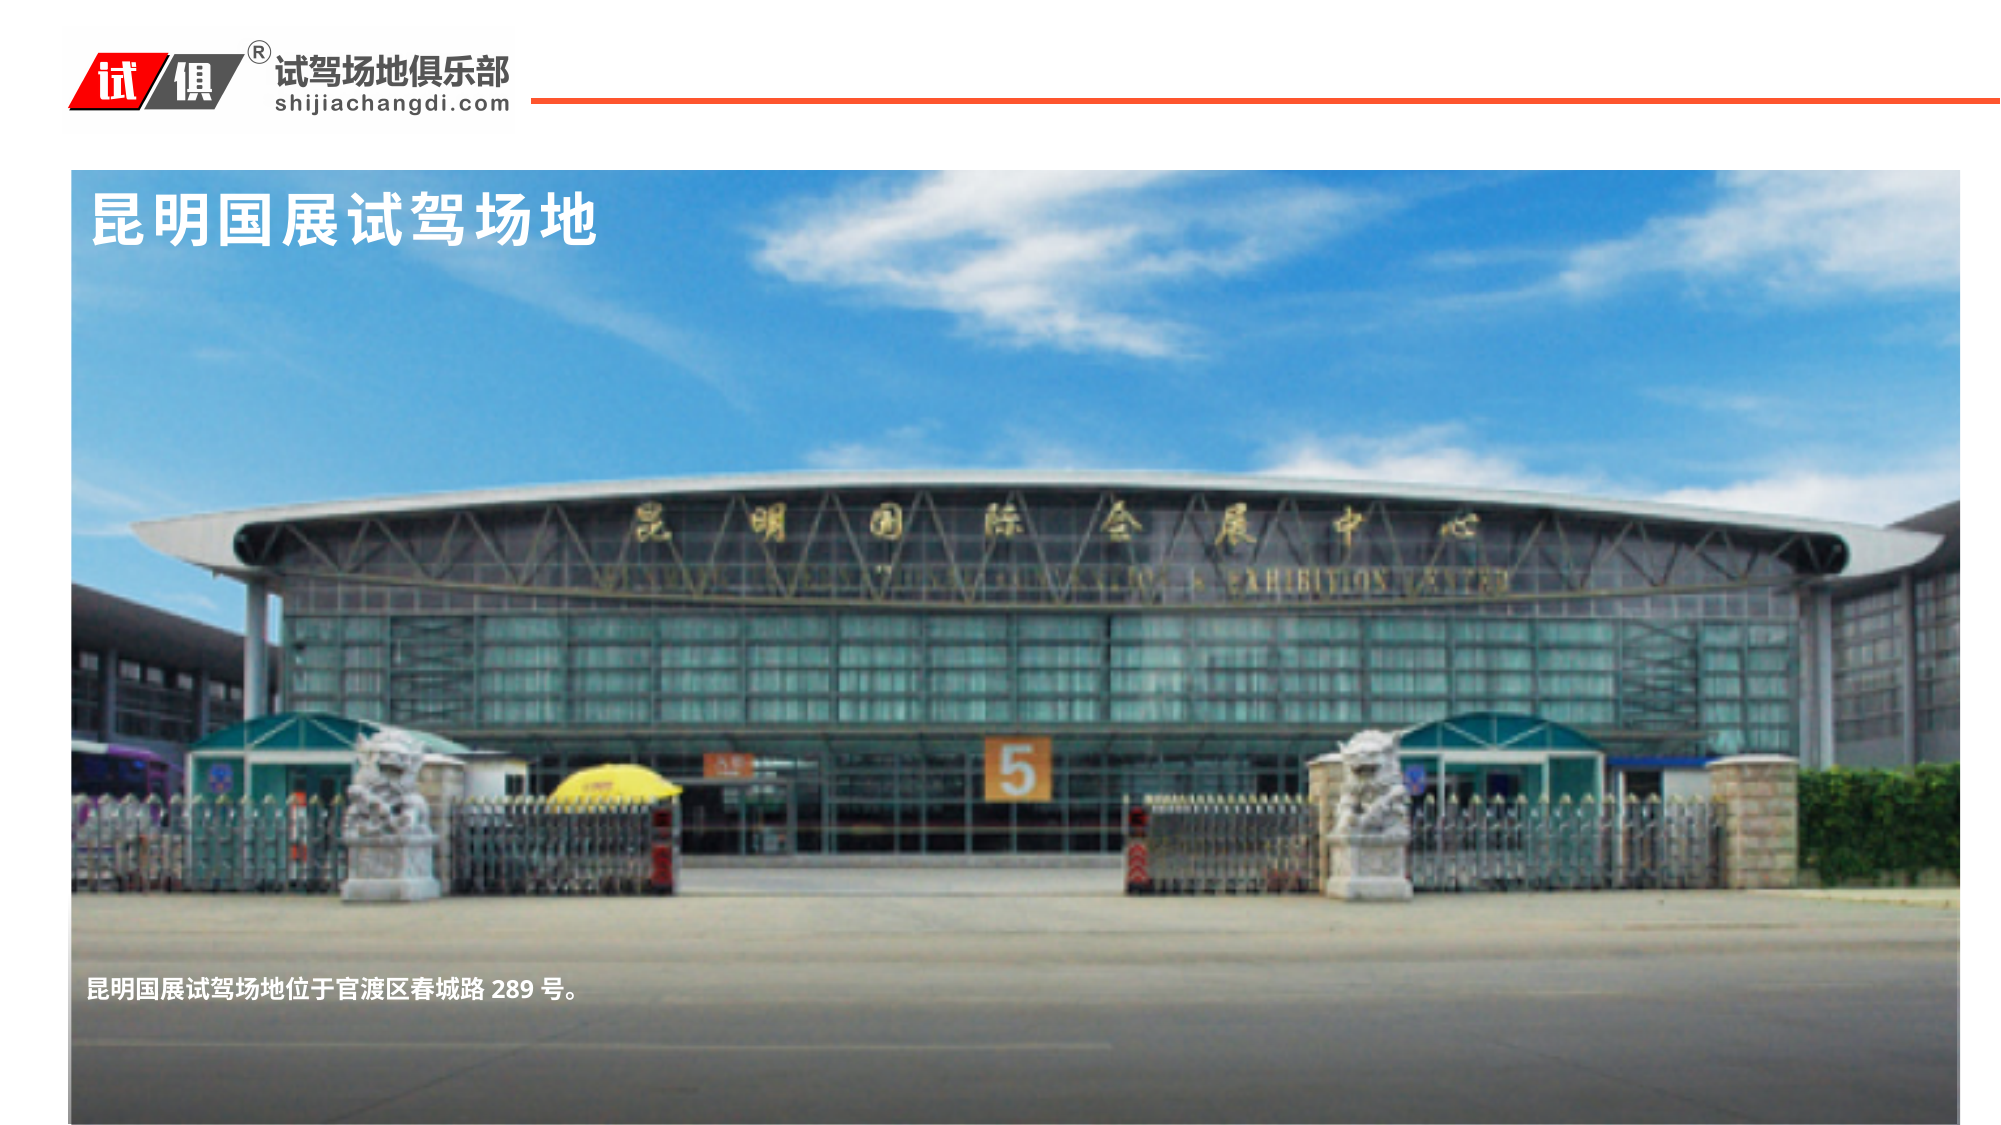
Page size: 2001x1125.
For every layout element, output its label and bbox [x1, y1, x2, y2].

picture [53, 26, 531, 134]
picture [71, 169, 1961, 1125]
